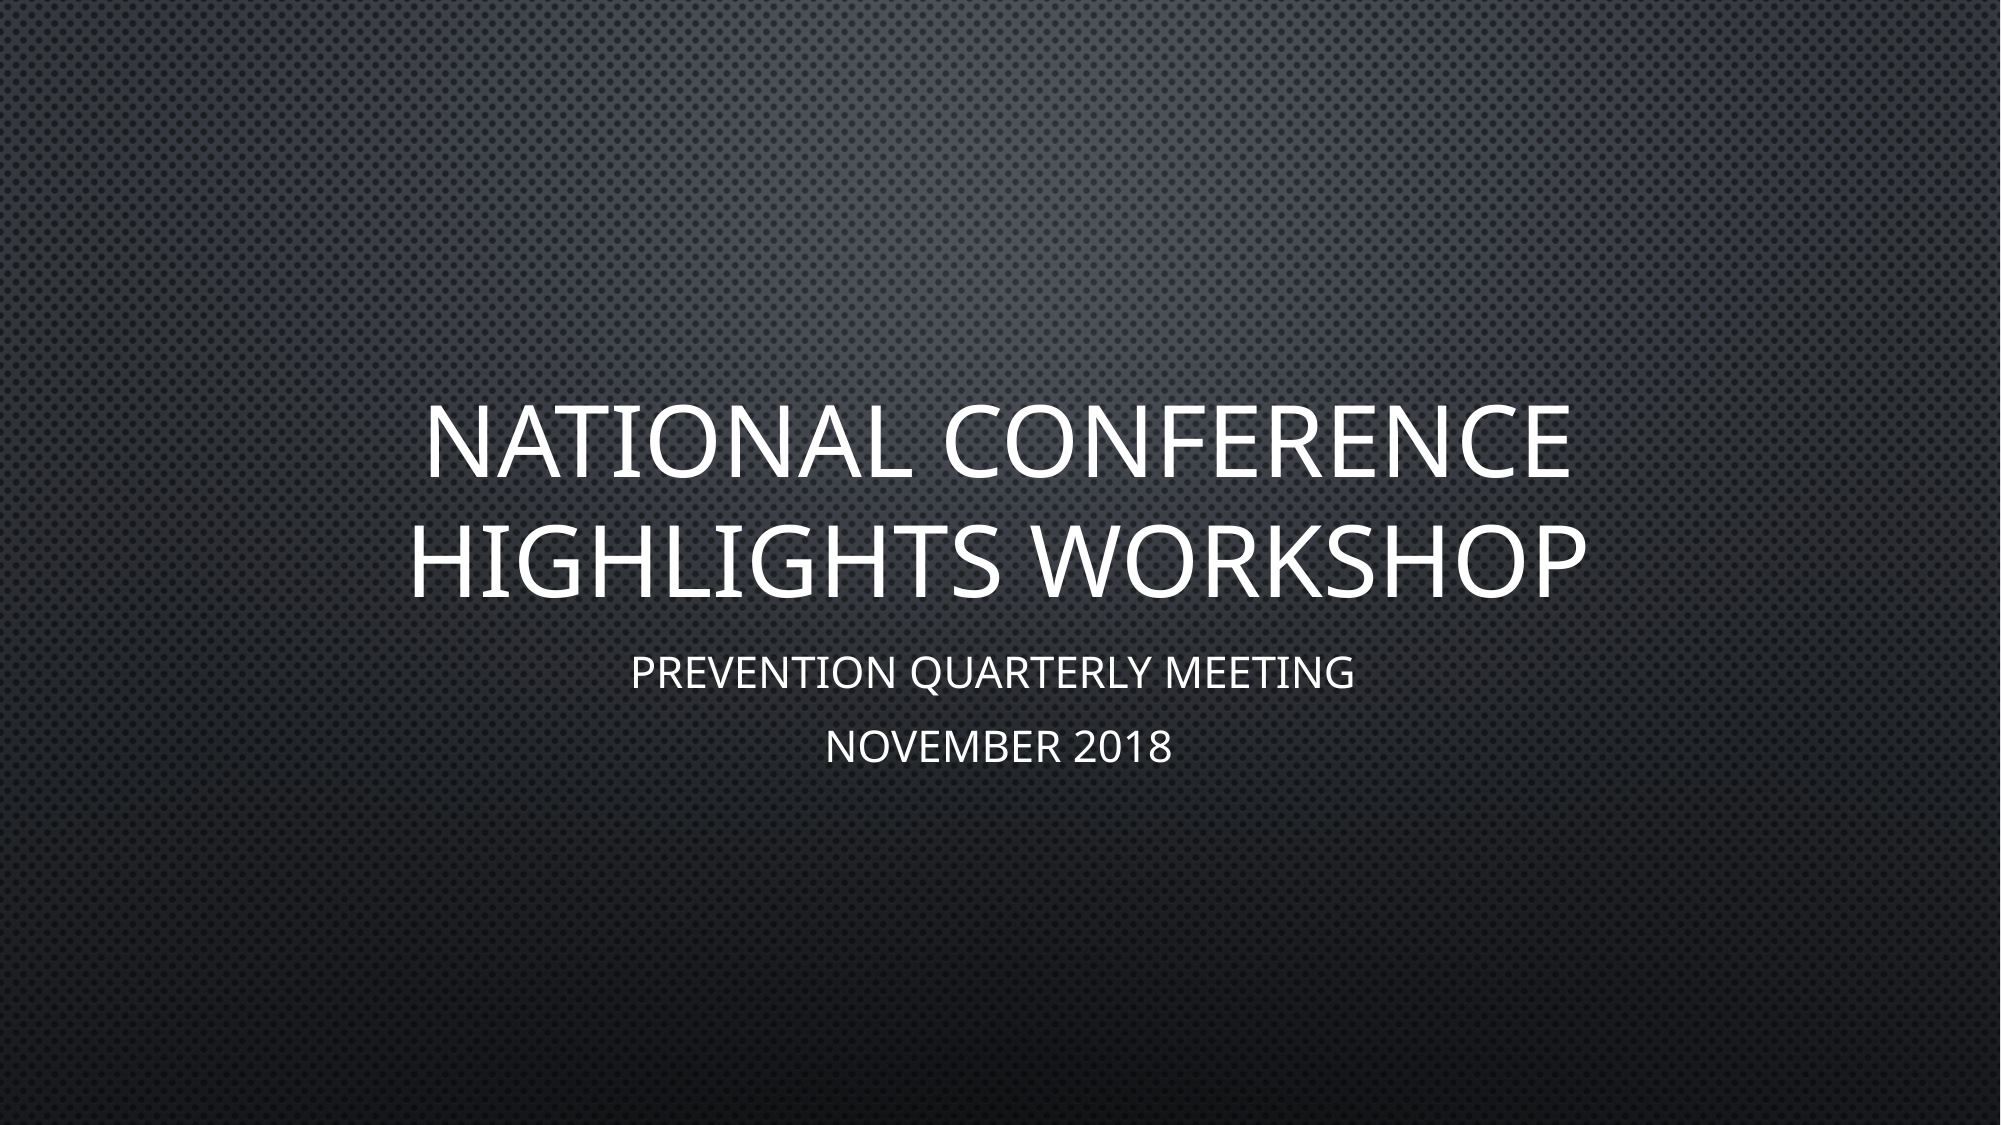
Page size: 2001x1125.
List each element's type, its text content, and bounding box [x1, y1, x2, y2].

subtitle Prevention Quarterly Meeting November 2018 [287, 637, 1711, 950]
title National Conference Highlights Workshop [287, 99, 1711, 625]
